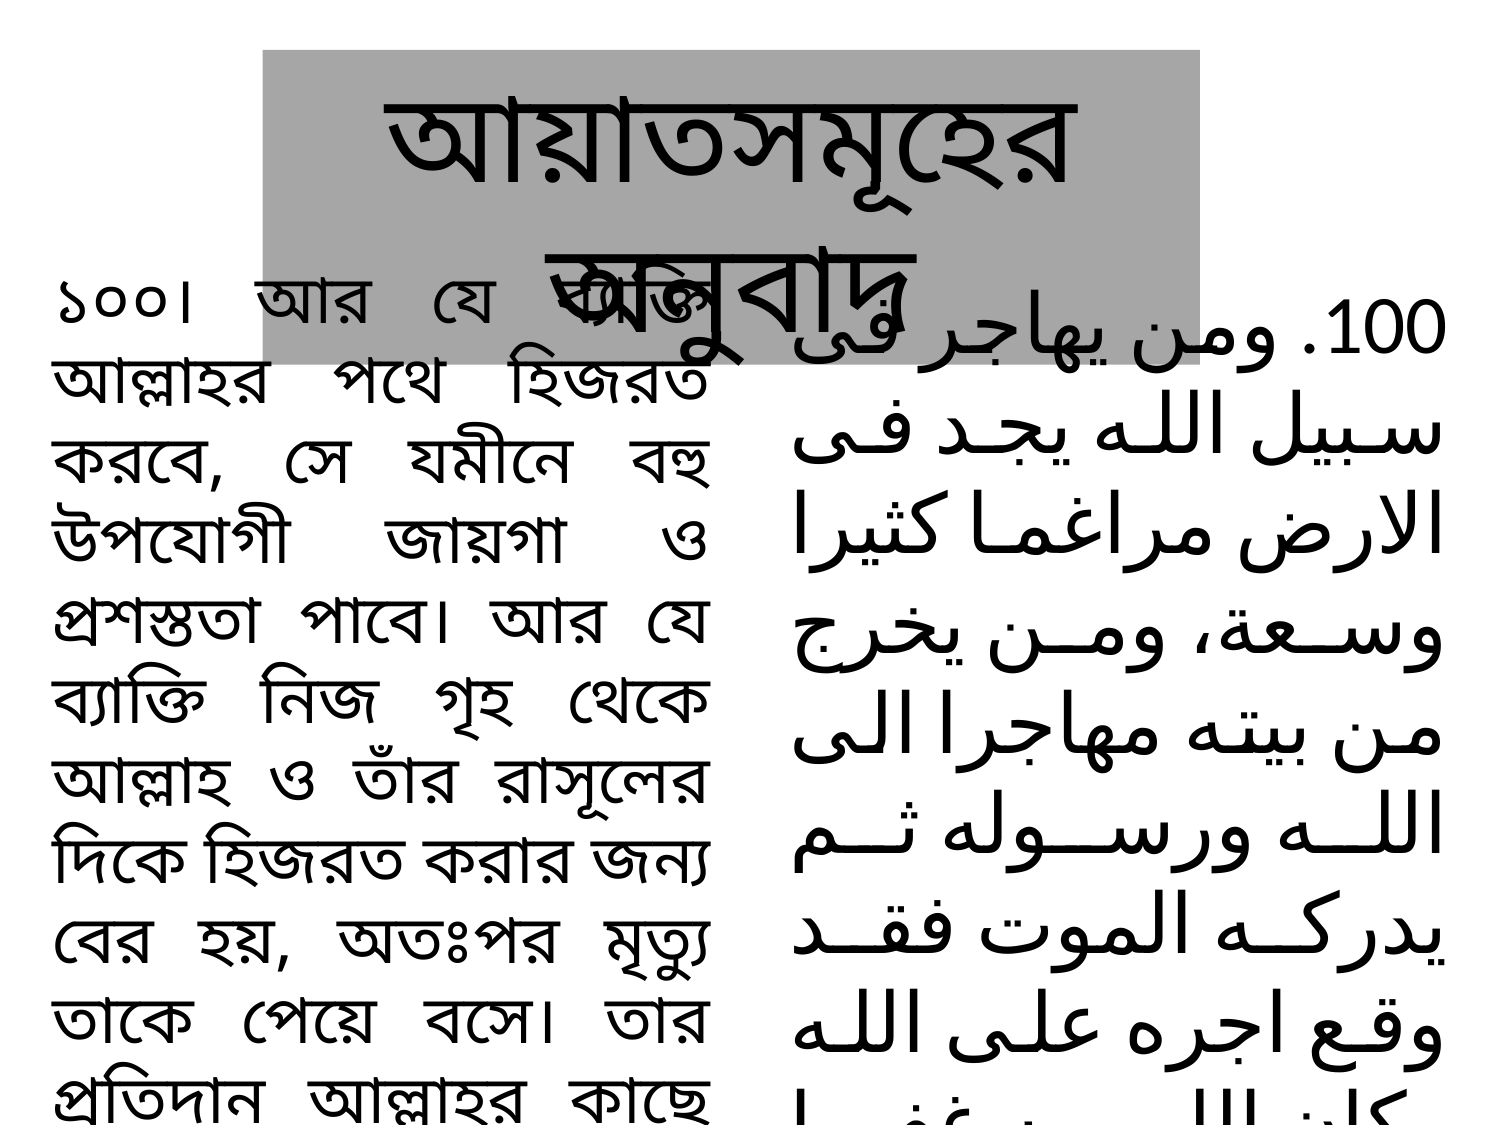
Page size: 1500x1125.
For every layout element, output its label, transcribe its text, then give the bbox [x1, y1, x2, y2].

text_box ১০০। আর যে ব্যাক্তি আল্লাহর পথে হিজরত করবে, সে যমীনে বহু উপযোগী জায়গা ও প্রশস্ততা পাবে। আর যে ব্যাক্তি নিজ গৃহ থেকে আল্লাহ ও তাঁর রাসূলের দিকে হিজরত করার জন্য বের হয়, অতঃপর মৃত্যু তাকে পেয়ে বসে। তার প্রতিদান আল্লাহর কাছে ন্যাস্ত আছে। আল্লাহ হলেন অতি ক্ষমাশীল, পরম দয়ালু। [37, 249, 725, 1125]
text_box আয়াতসমূহের অনুবাদ [262, 49, 1200, 365]
text_box 100. ومن يهاجر فى سبيل الله يجد فى الارض مراغما كثيرا وسعة، ومن يخرج من بيته مهاجرا الى الله ورسوله ثم يدركه الموت فقد وقع اجره على الله وكان الله غفورا رحيما ◊ [774, 262, 1463, 1125]
